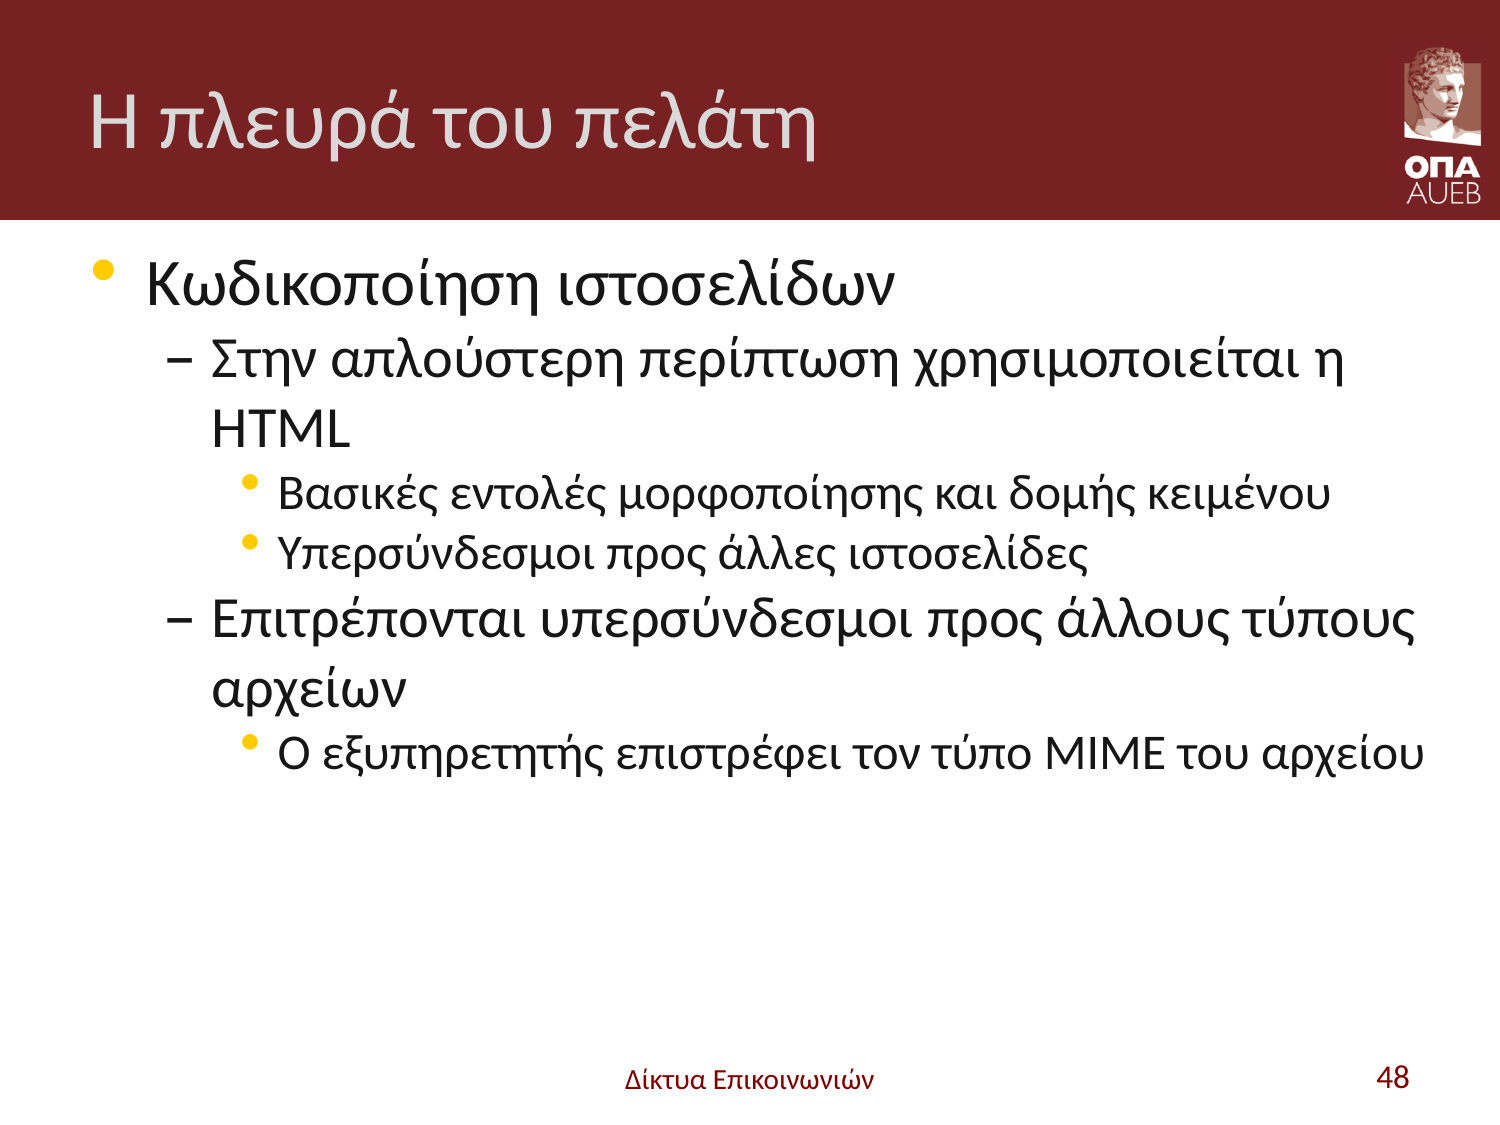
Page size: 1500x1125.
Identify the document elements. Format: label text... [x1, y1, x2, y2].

slide_number 48 [1074, 1024, 1425, 1103]
footer Δίκτυα Επικοινωνιών [512, 1024, 988, 1103]
title Η πλευρά του πελάτη [73, 23, 1376, 209]
picture [1394, 40, 1489, 212]
list Κωδικοποίηση ιστοσελίδων Στην απλούστερη περίπτωση χρησιμοποιείται η HTML Βασικές εντολές μορφοποίησης και δομής κειμένου Υπερσύνδεσμοι προς άλλες ιστοσελίδες Επιτρέπονται υπερσύνδεσμοι προς άλλους τύπους αρχείων Ο εξυπηρετητής επιστρέφει τον τύπο MIME του αρχείου [75, 231, 1447, 1012]
